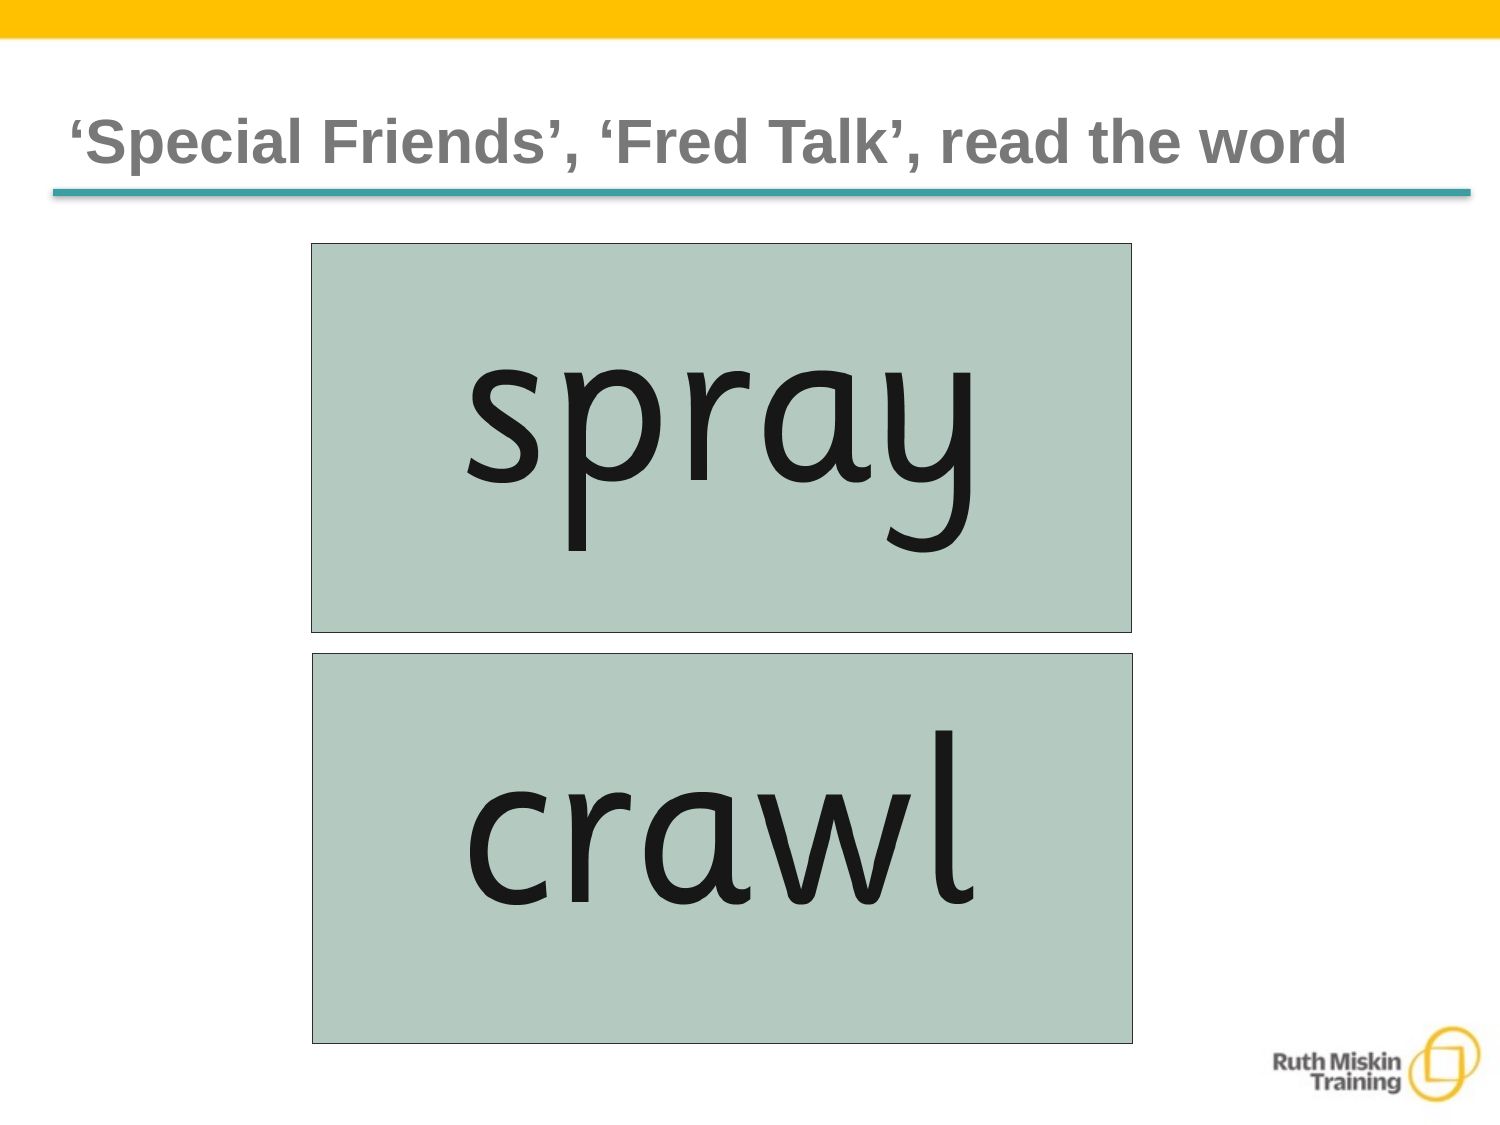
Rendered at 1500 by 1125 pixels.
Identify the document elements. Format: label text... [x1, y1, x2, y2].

picture [0, 0, 1500, 1125]
title ‘Special Friends’, ‘Fred Talk’, read the word [52, 42, 1390, 185]
